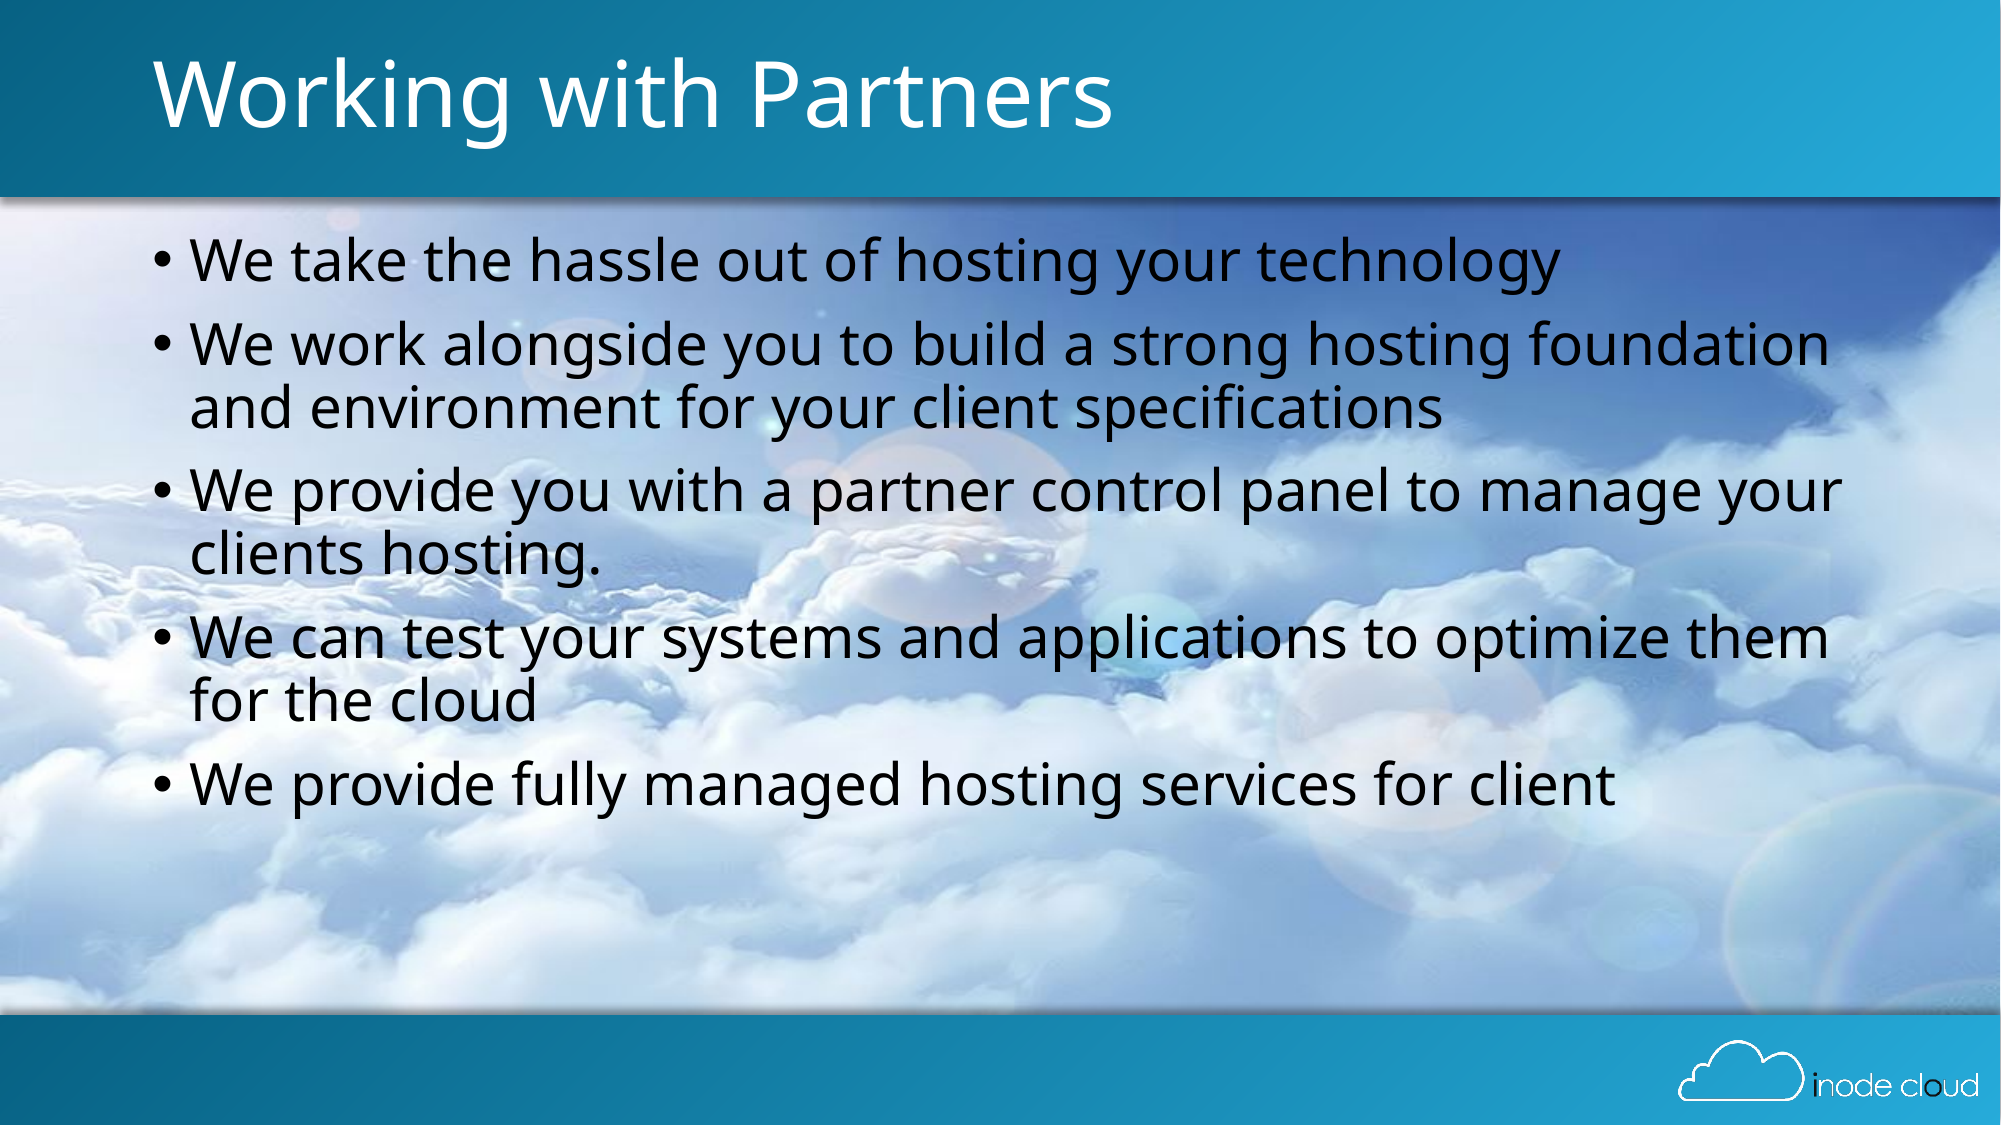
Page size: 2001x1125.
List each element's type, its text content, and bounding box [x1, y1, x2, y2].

title Working with Partners [137, 0, 1863, 197]
list We take the hassle out of hosting your technology We work alongside you to build a strong hosting foundation and environment for your client specifications We provide you with a partner control panel to manage your clients hosting. We can test your systems and applications to optimize them for the cloud We provide fully managed hosting services for client [137, 223, 1863, 997]
picture [1678, 1040, 1978, 1101]
picture [0, 0, 2001, 1125]
